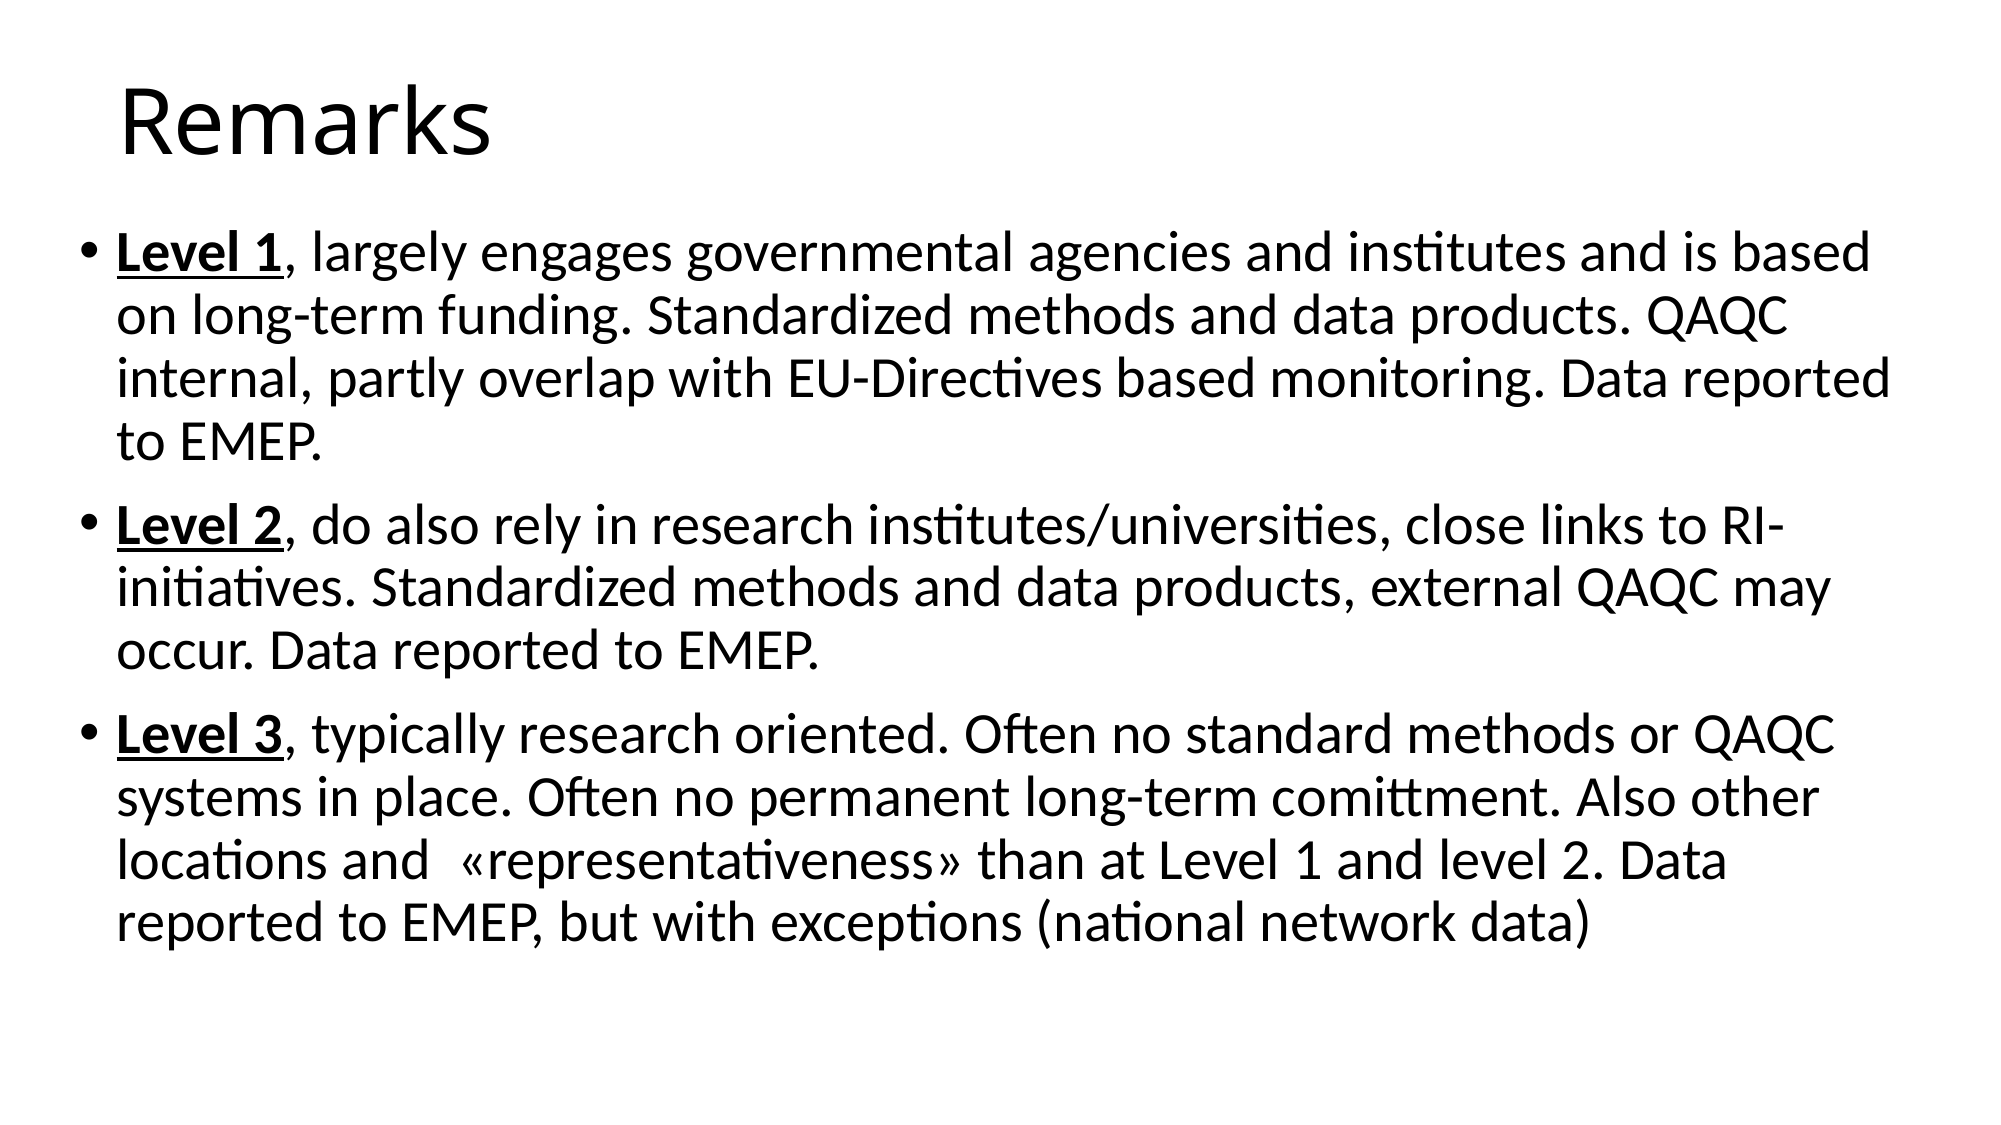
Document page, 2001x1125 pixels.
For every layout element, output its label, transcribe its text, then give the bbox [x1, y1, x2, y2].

title Remarks [101, 16, 1827, 214]
list Level 1, largely engages governmental agencies and institutes and is based on long-term funding. Standardized methods and data products. QAQC internal, partly overlap with EU-Directives based monitoring. Data reported to EMEP. Level 2, do also rely in research institutes/universities, close links to RI-initiatives. Standardized methods and data products, external QAQC may occur. Data reported to EMEP. Level 3, typically research oriented. Often no standard methods or QAQC systems in place. Often no permanent long-term comittment. Also other locations and «representativeness» than at Level 1 and level 2. Data reported to EMEP, but with exceptions (national network data) [64, 214, 1941, 1104]
